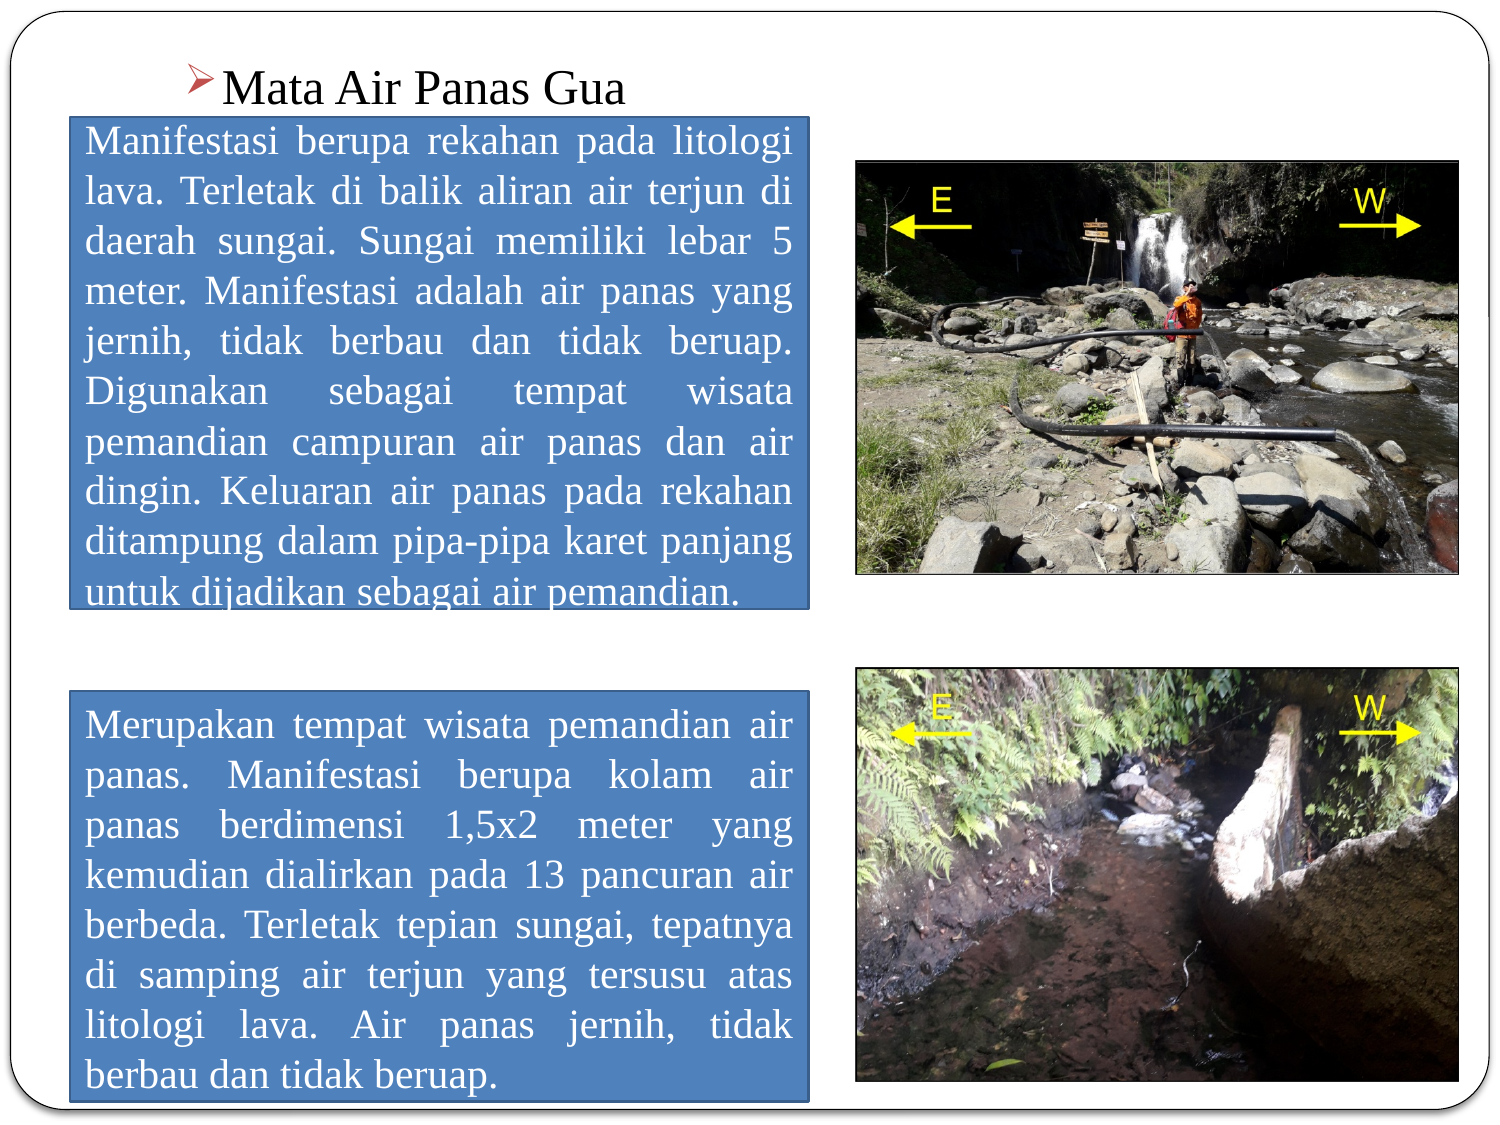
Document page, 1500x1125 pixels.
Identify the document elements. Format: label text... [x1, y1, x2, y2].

picture [855, 667, 1459, 1082]
text_box Manifestasi berupa rekahan pada litologi lava. Terletak di balik aliran air terjun di daerah sungai. Sungai memiliki lebar 5 meter. Manifestasi adalah air panas yang jernih, tidak berbau dan tidak beruap. Digunakan sebagai tempat wisata pemandian campuran air panas dan air dingin. Keluaran air panas pada rekahan ditampung dalam pipa-pipa karet panjang untuk dijadikan sebagai air pemandian. [69, 116, 810, 610]
picture [855, 160, 1459, 575]
text_box Merupakan tempat wisata pemandian air panas. Manifestasi berupa kolam air panas berdimensi 1,5x2 meter yang kemudian dialirkan pada 13 pancuran air berbeda. Terletak tepian sungai, tepatnya di samping air terjun yang tersusu atas litologi lava. Air panas jernih, tidak berbau dan tidak beruap. [69, 690, 810, 1103]
list Mata Air Panas Gua Mata Air Panas Pancuran 13 [117, 46, 1425, 1055]
